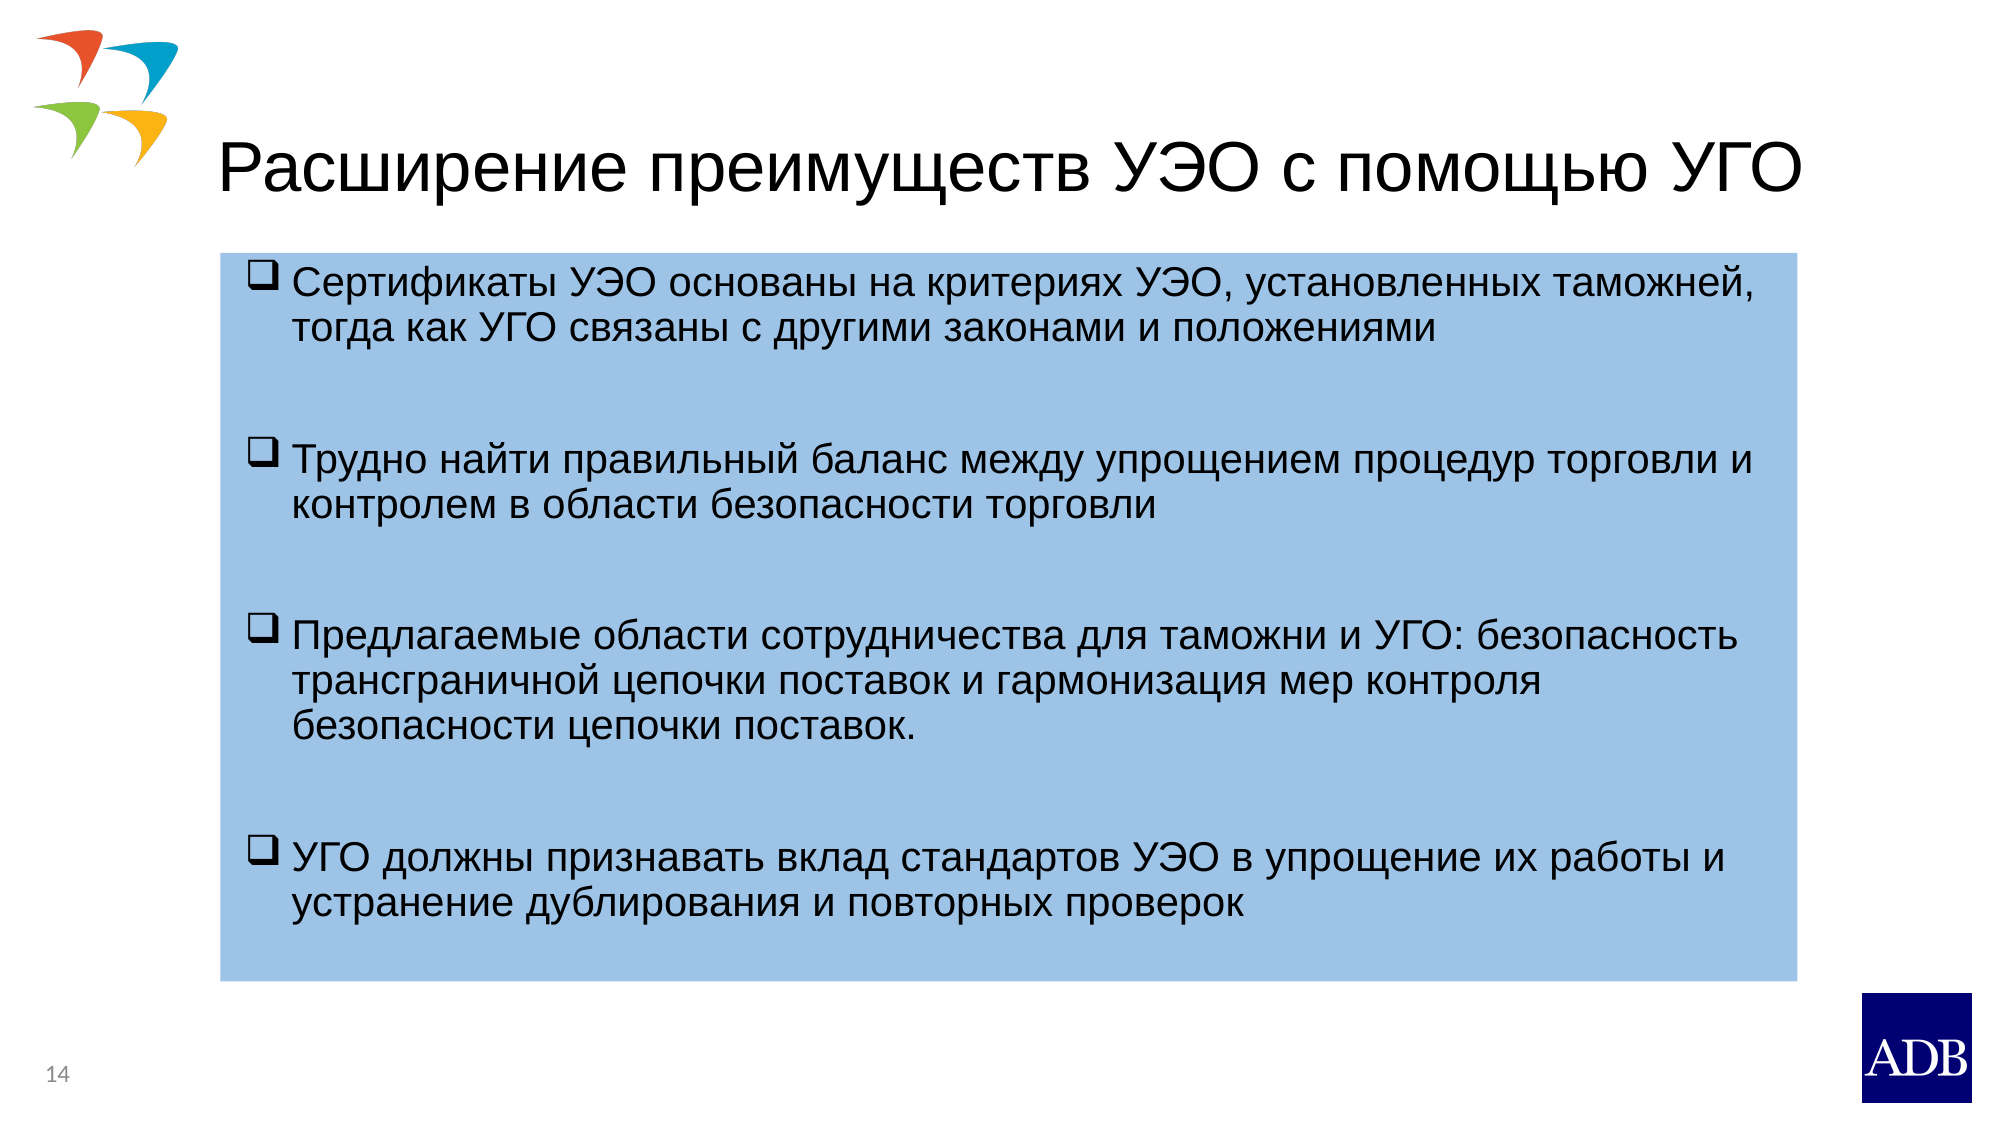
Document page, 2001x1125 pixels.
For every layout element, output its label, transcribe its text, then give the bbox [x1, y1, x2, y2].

title Расширение преимуществ УЭО с помощью УГО [202, 59, 1835, 278]
picture [33, 30, 178, 168]
slide_number 14 [0, 1042, 86, 1103]
picture [1862, 993, 1972, 1103]
text_box Сертификаты УЭО основаны на критериях УЭО, установленных таможней, тогда как УГО связаны с другими законами и положениями Трудно найти правильный баланс между упрощением процедур торговли и контролем в области безопасности торговли Предлагаемые области сотрудничества для таможни и УГО: безопасность трансграничной цепочки поставок и гармонизация мер контроля безопасности цепочки поставок. УГО должны признавать вклад стандартов УЭО в упрощение их работы и устранение дублирования и повторных проверок [220, 252, 1798, 982]
